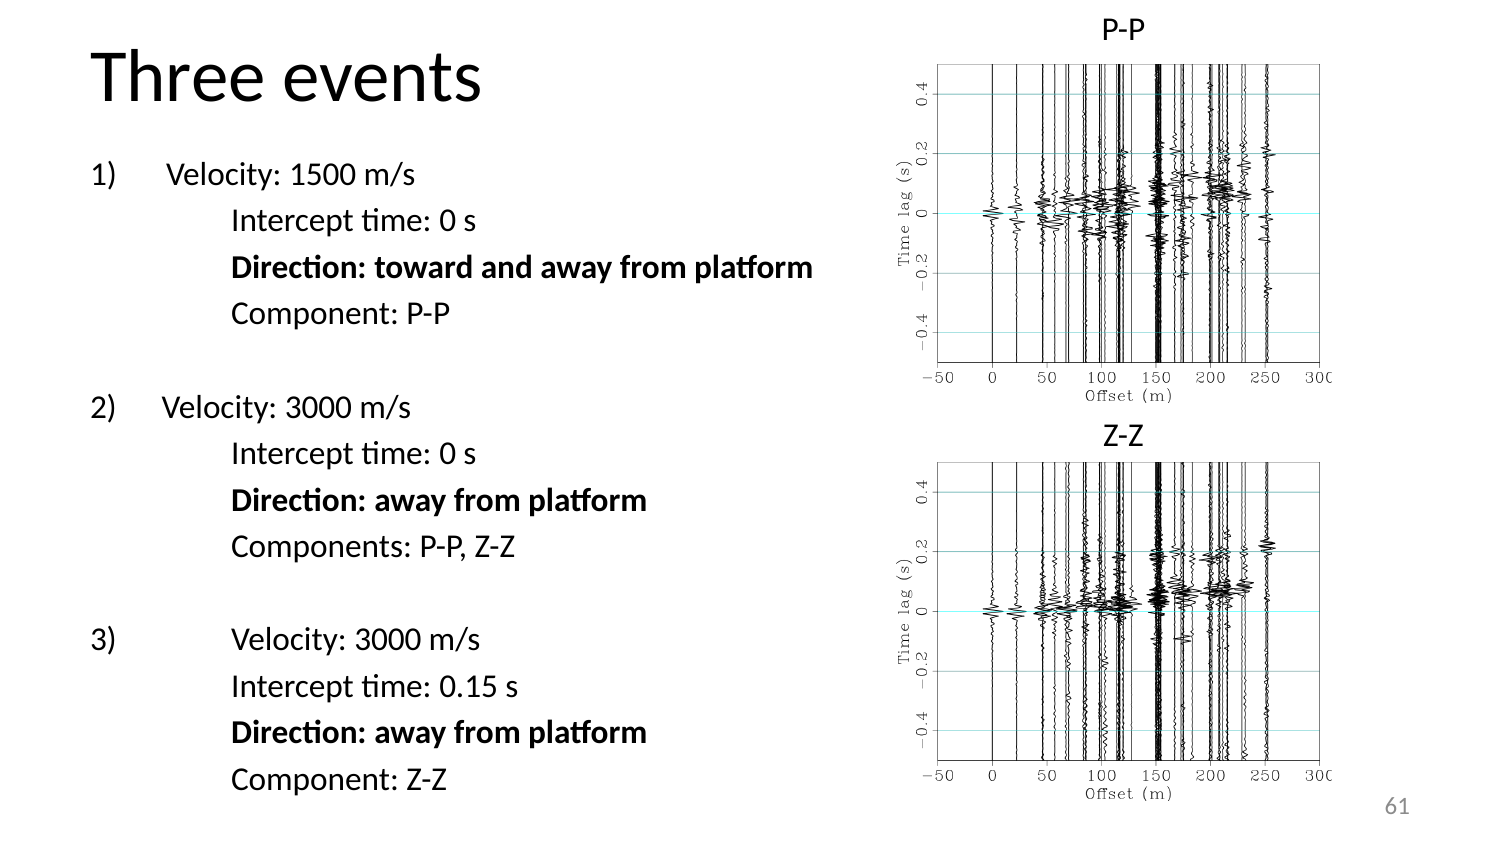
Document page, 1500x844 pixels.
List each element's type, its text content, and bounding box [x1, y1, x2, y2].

list Velocity: 1500 m/s Intercept time: 0 s Direction: toward and away from platform Component: P-P 2) Velocity: 3000 m/s Intercept time: 0 s Direction: away from platform Components: P-P, Z-Z 3) Velocity: 3000 m/s Intercept time: 0.15 s Direction: away from platform Component: Z-Z [75, 144, 896, 806]
text_box P-P [896, 0, 1351, 55]
picture [895, 462, 1332, 801]
title Three events [75, 1, 1425, 142]
picture [895, 64, 1332, 403]
slide_number 61 [1074, 782, 1425, 827]
text_box Z-Z [896, 406, 1351, 461]
